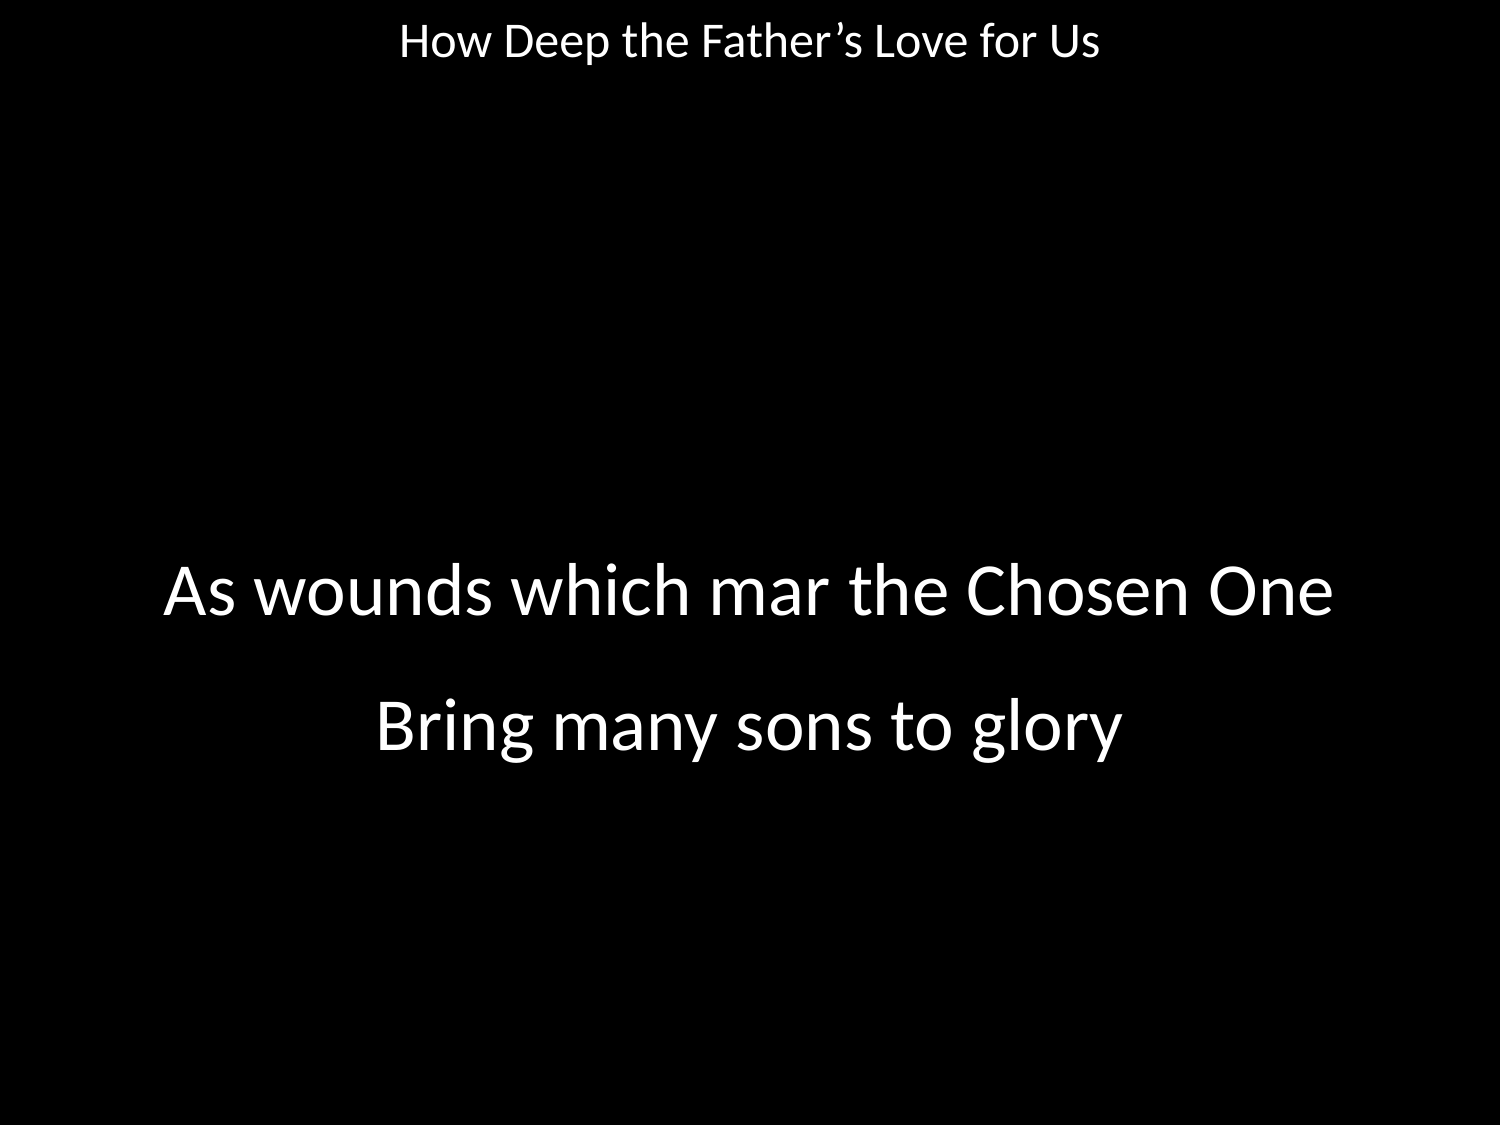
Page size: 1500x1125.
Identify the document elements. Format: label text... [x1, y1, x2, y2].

list How Deep the Father’s Love for Us [0, 0, 1500, 75]
list As wounds which mar the Chosen One Bring many sons to glory [0, 149, 1500, 1110]
